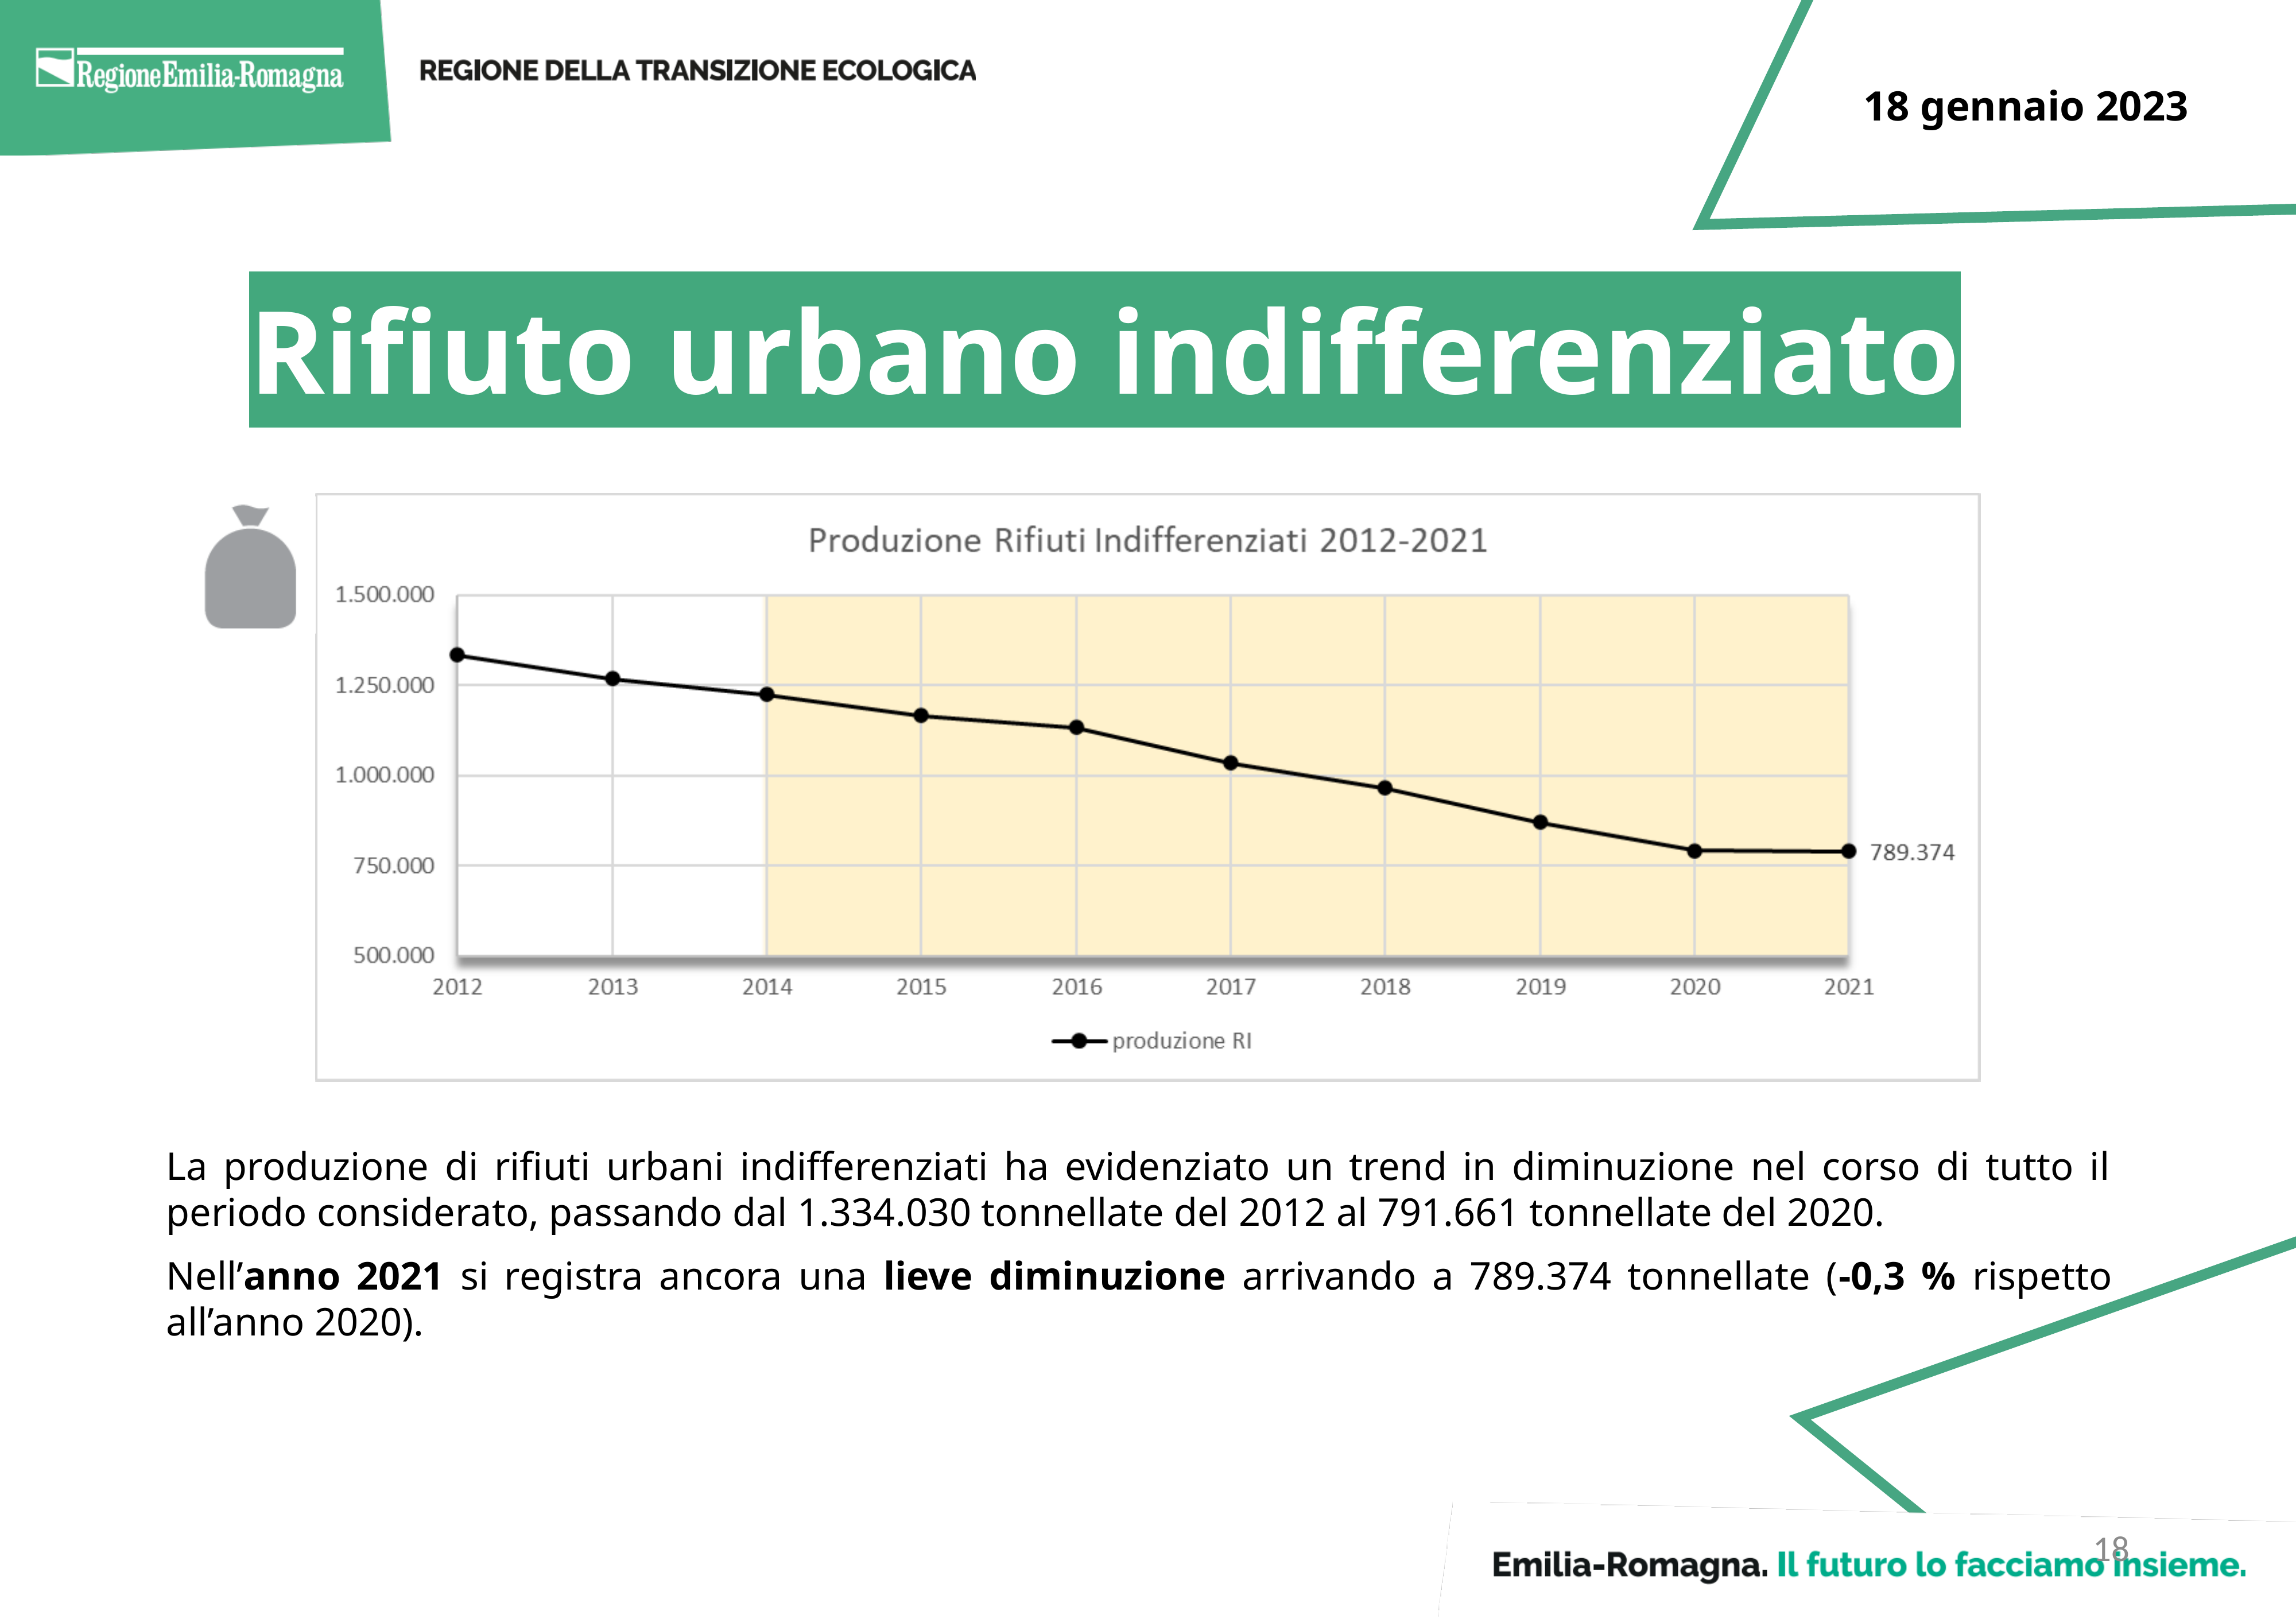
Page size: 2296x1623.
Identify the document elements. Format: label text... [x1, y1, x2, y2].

slide_number 18 [1622, 1504, 2138, 1590]
text_box Rifiuto urbano indifferenziato [71, 220, 2138, 494]
text_box La produzione di rifiuti urbani indifferenziati ha evidenziato un trend in diminuzione nel corso di tutto il periodo considerato, passando dal 1.334.030 tonnellate del 2012 al 791.661 tonnellate del 2020. Nell’anno 2021 si registra ancora una lieve diminuzione arrivando a 789.374 tonnellate (-0,3 % rispetto all’anno 2020). [157, 1137, 2121, 1348]
text_box 18 gennaio 2023 [1828, 75, 2224, 133]
picture [181, 493, 1981, 1082]
